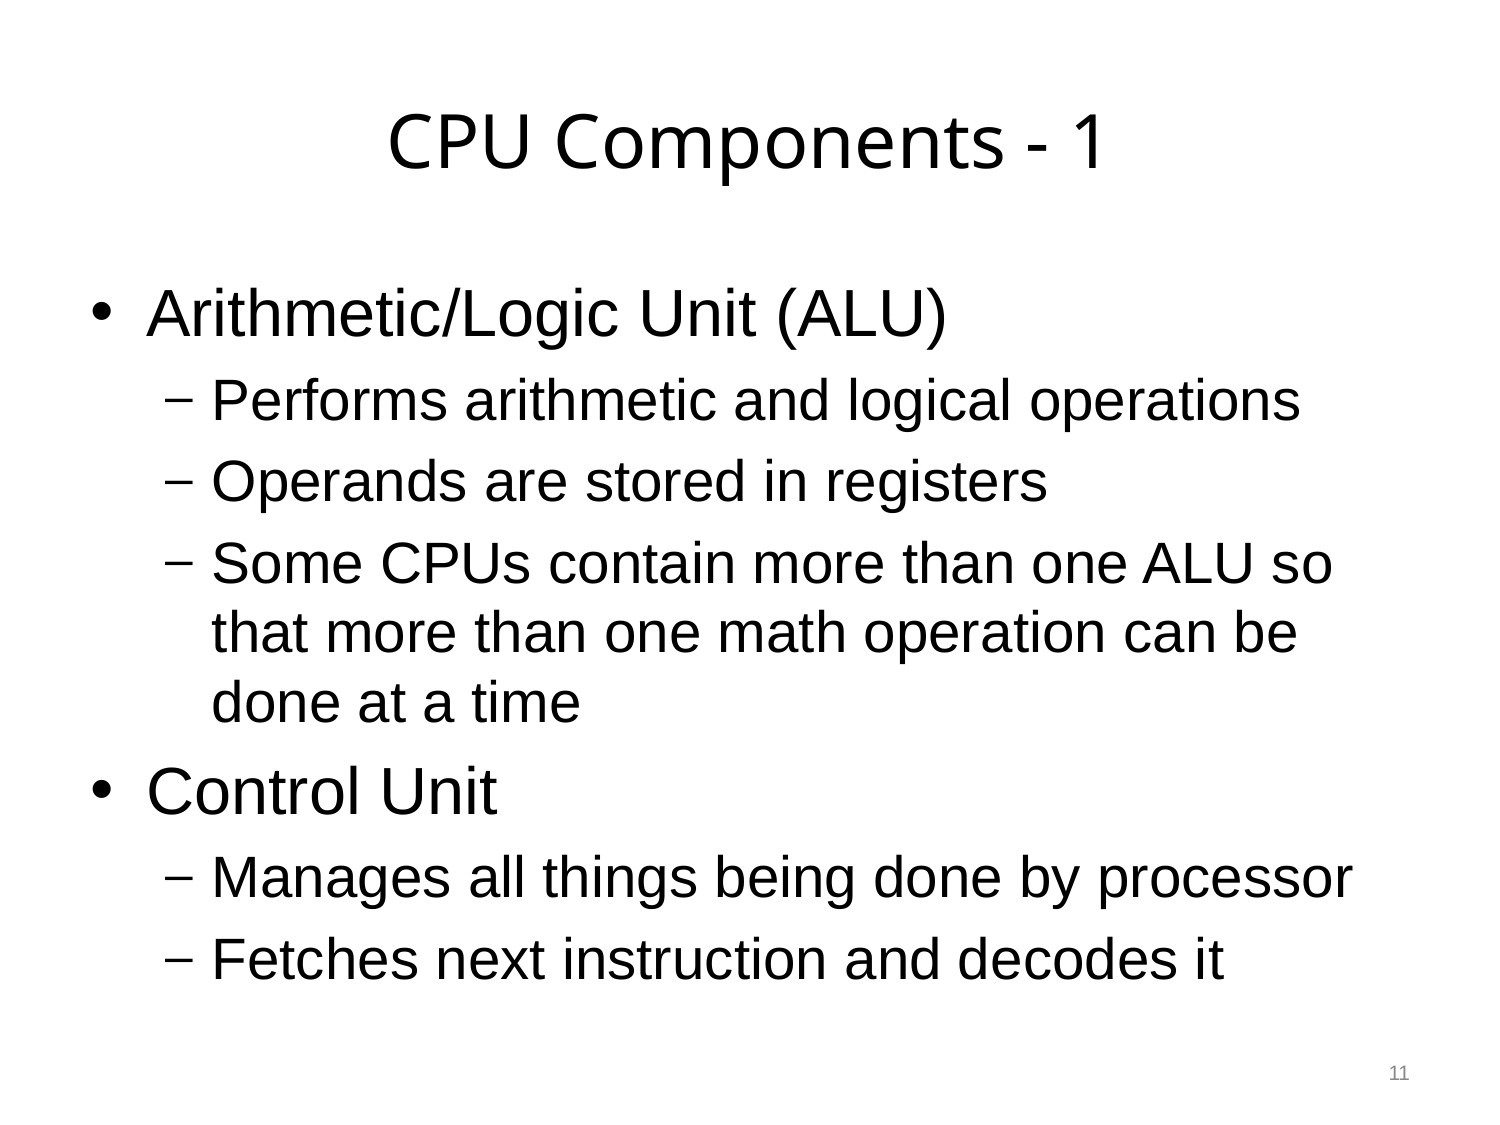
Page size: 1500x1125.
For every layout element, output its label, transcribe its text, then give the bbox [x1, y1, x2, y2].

title CPU Components - 1 [75, 45, 1425, 233]
list Arithmetic/Logic Unit (ALU) Performs arithmetic and logical operations Operands are stored in registers Some CPUs contain more than one ALU so that more than one math operation can be done at a time Control Unit Manages all things being done by processor Fetches next instruction and decodes it [75, 262, 1425, 1013]
slide_number 11 [1341, 1027, 1425, 1118]
